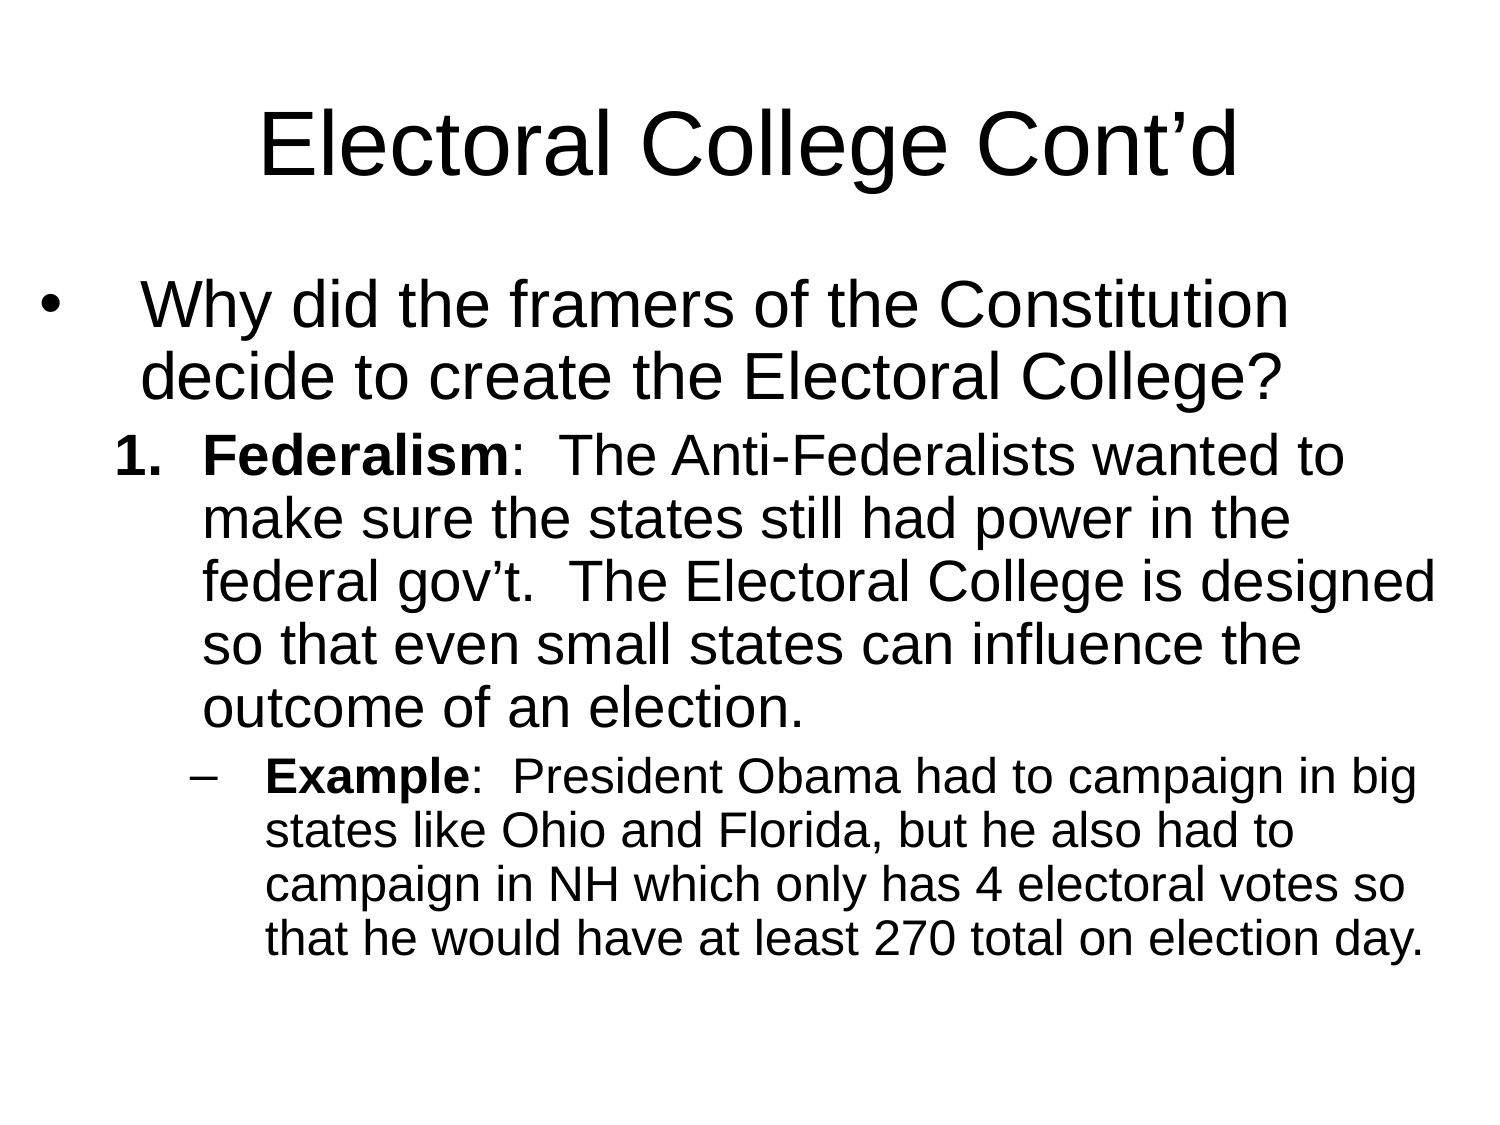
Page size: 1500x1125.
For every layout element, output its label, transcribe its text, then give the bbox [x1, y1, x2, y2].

title Electoral College Cont’d [75, 45, 1425, 233]
list Why did the framers of the Constitution decide to create the Electoral College? Federalism: The Anti-Federalists wanted to make sure the states still had power in the federal gov’t. The Electoral College is designed so that even small states can influence the outcome of an election. Example: President Obama had to campaign in big states like Ohio and Florida, but he also had to campaign in NH which only has 4 electoral votes so that he would have at least 270 total on election day. [24, 262, 1463, 1005]
